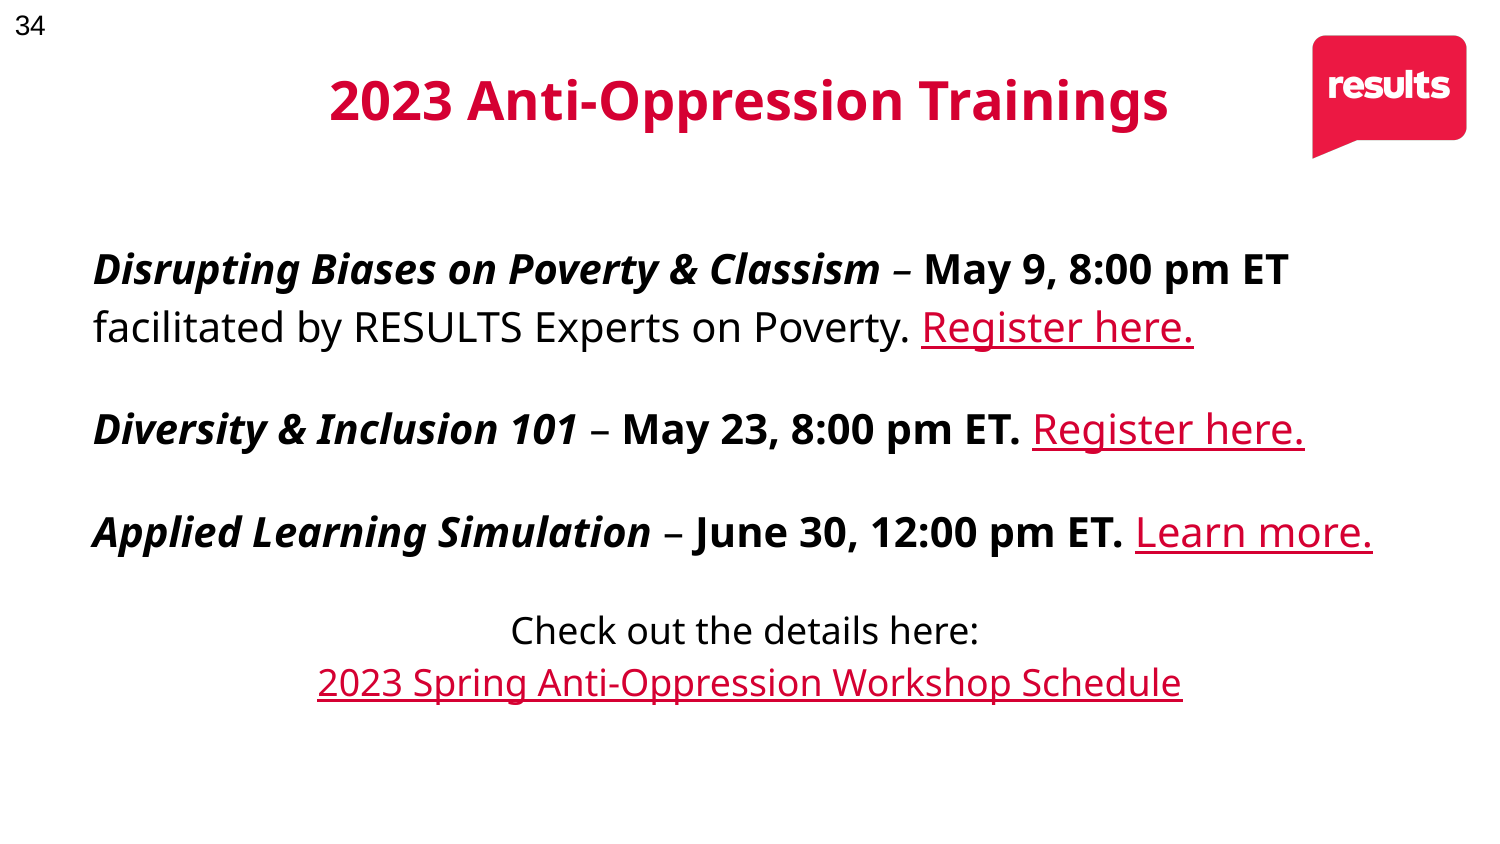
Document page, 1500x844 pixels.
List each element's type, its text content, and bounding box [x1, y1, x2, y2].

title 2023 Anti-Oppression Trainings [142, 28, 1358, 169]
text_box Disrupting Biases on Poverty & Classism – May 9, 8:00 pm ET facilitated by RESULTS Experts on Poverty. Register here. Diversity & Inclusion 101 – May 23, 8:00 pm ET. Register here. Applied Learning Simulation – June 30, 12:00 pm ET. Learn more. Check out the details here: 2023 Spring Anti-Oppression Workshop Schedule [77, 228, 1422, 718]
picture [1289, 13, 1490, 175]
